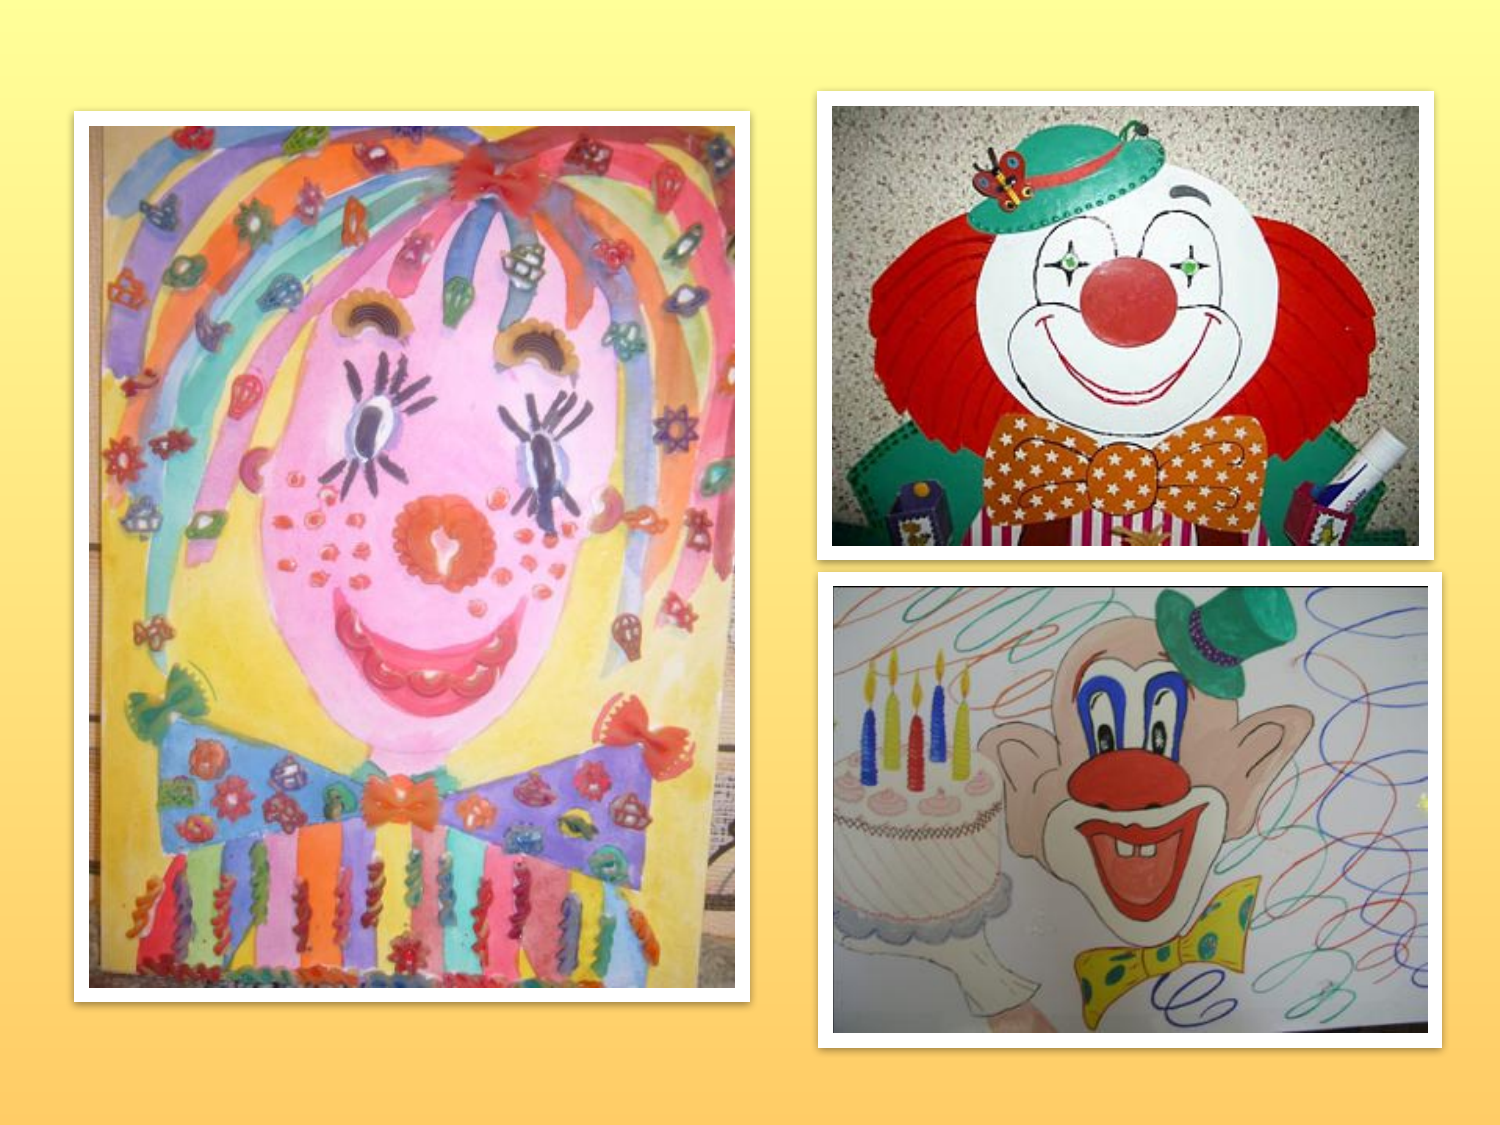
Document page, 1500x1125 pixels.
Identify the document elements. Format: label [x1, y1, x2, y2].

picture [88, 125, 736, 988]
picture [831, 105, 1420, 547]
picture [832, 585, 1428, 1034]
